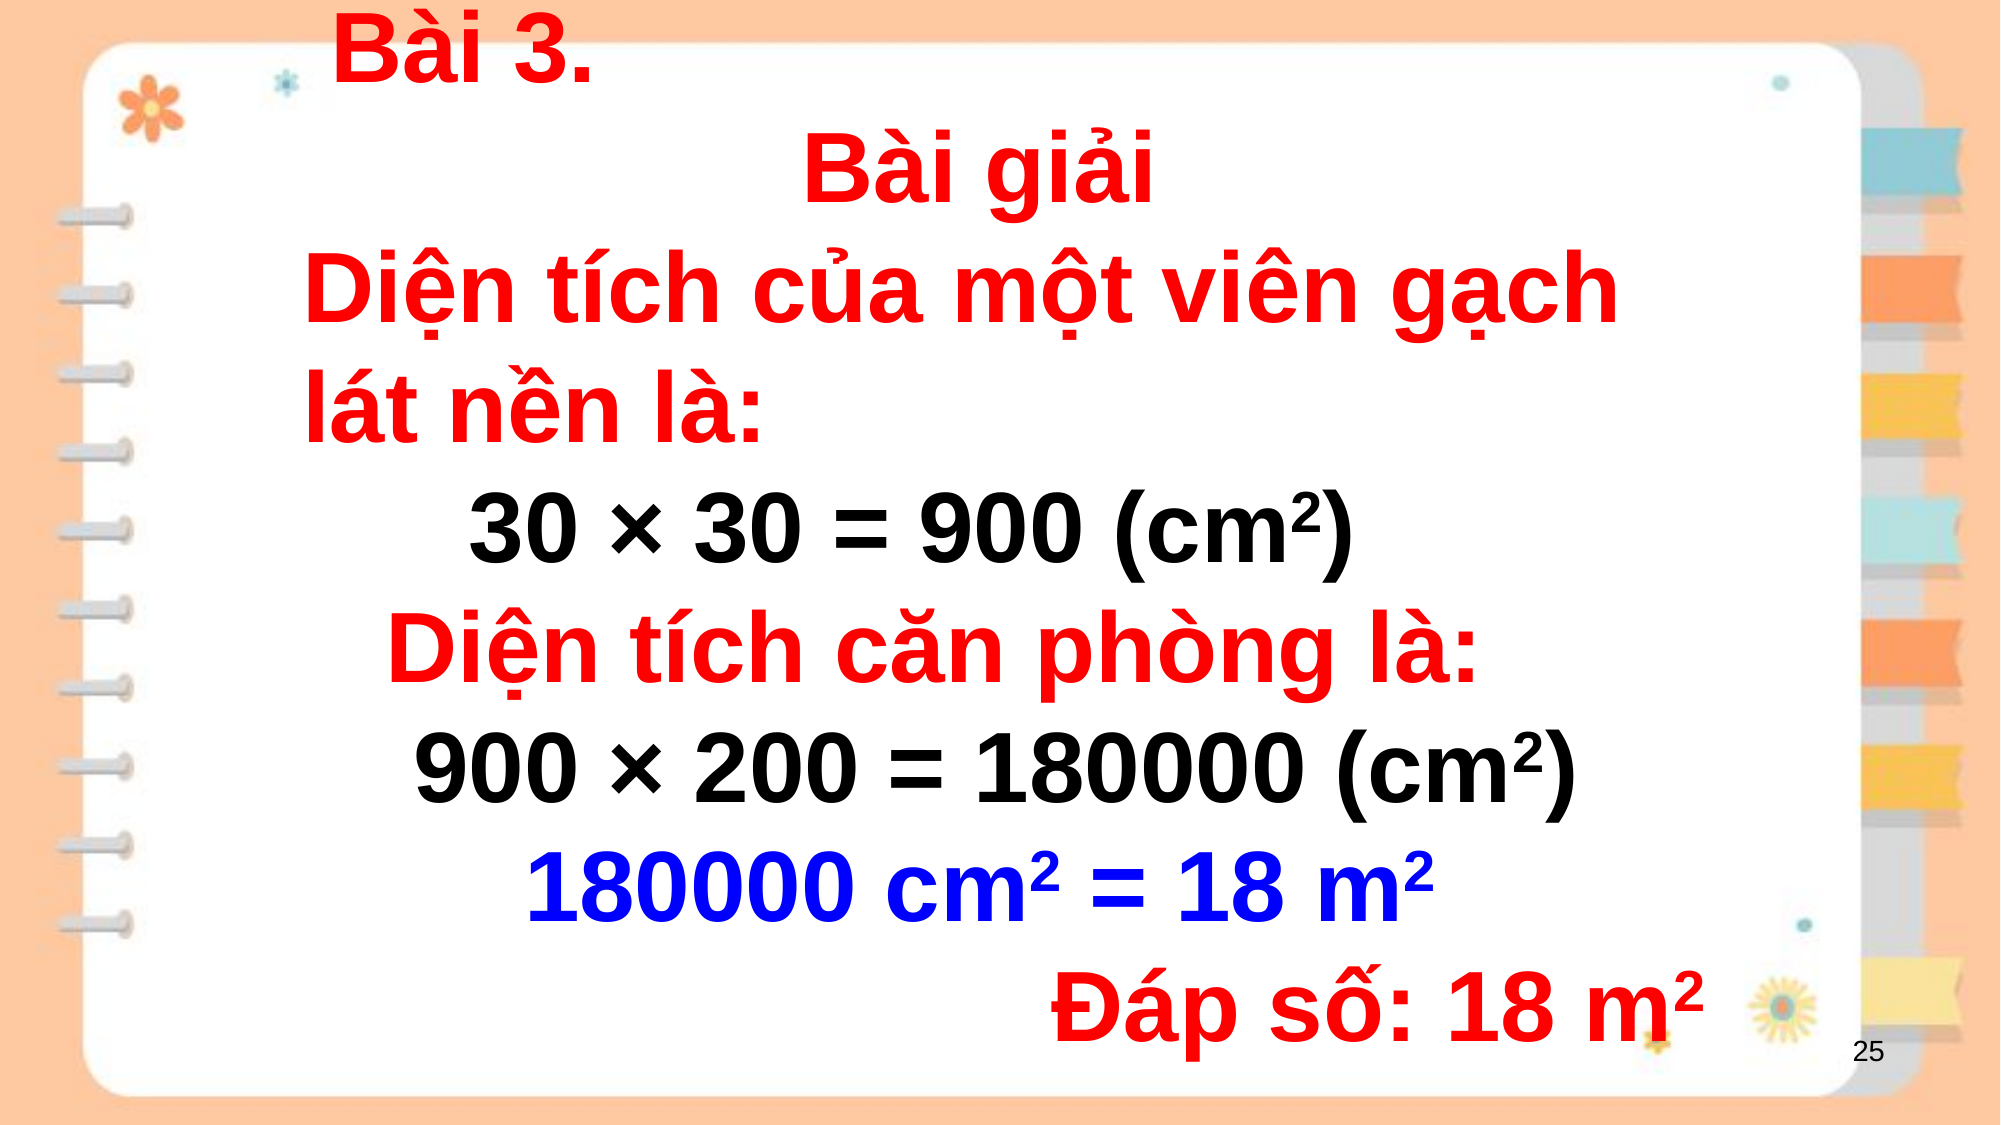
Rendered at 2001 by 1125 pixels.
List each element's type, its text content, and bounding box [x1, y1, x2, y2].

picture [0, 0, 2001, 1125]
text_box Bài 3. Bài giải Diện tích của một viên gạch lát nền là: 30 × 30 = 900 (cm2) Diện tích căn phòng là: 900 × 200 = 180000 (cm2) 180000 cm2 = 18 m2 Đáp số: 18 m2 [287, 0, 1735, 1070]
slide_number 25 [1433, 1024, 1900, 1103]
